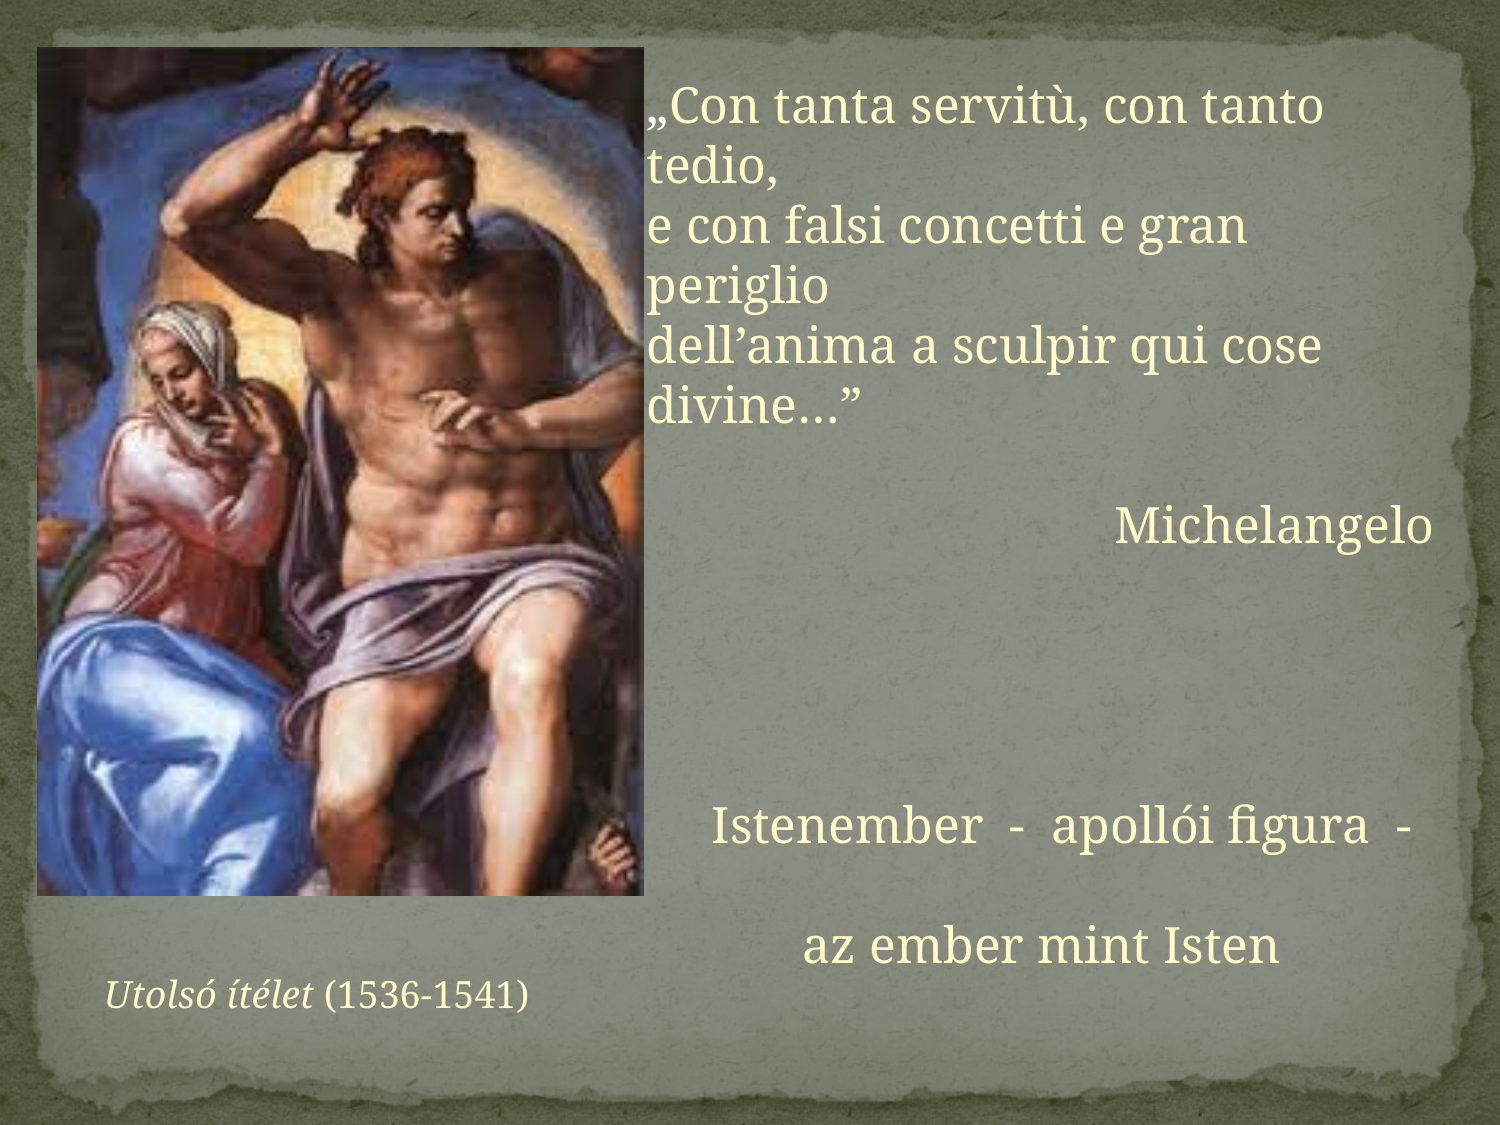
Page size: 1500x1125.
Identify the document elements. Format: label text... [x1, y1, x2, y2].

text_box „Con tanta servitù, con tanto tedio, e con falsi concetti e gran periglio dell’anima a sculpir qui cose divine…” Michelangelo Istenember - apollói figura - az ember mint Isten [631, 66, 1459, 982]
text_box Utolsó ítélet (1536-1541) [88, 964, 545, 1024]
picture [37, 47, 644, 896]
